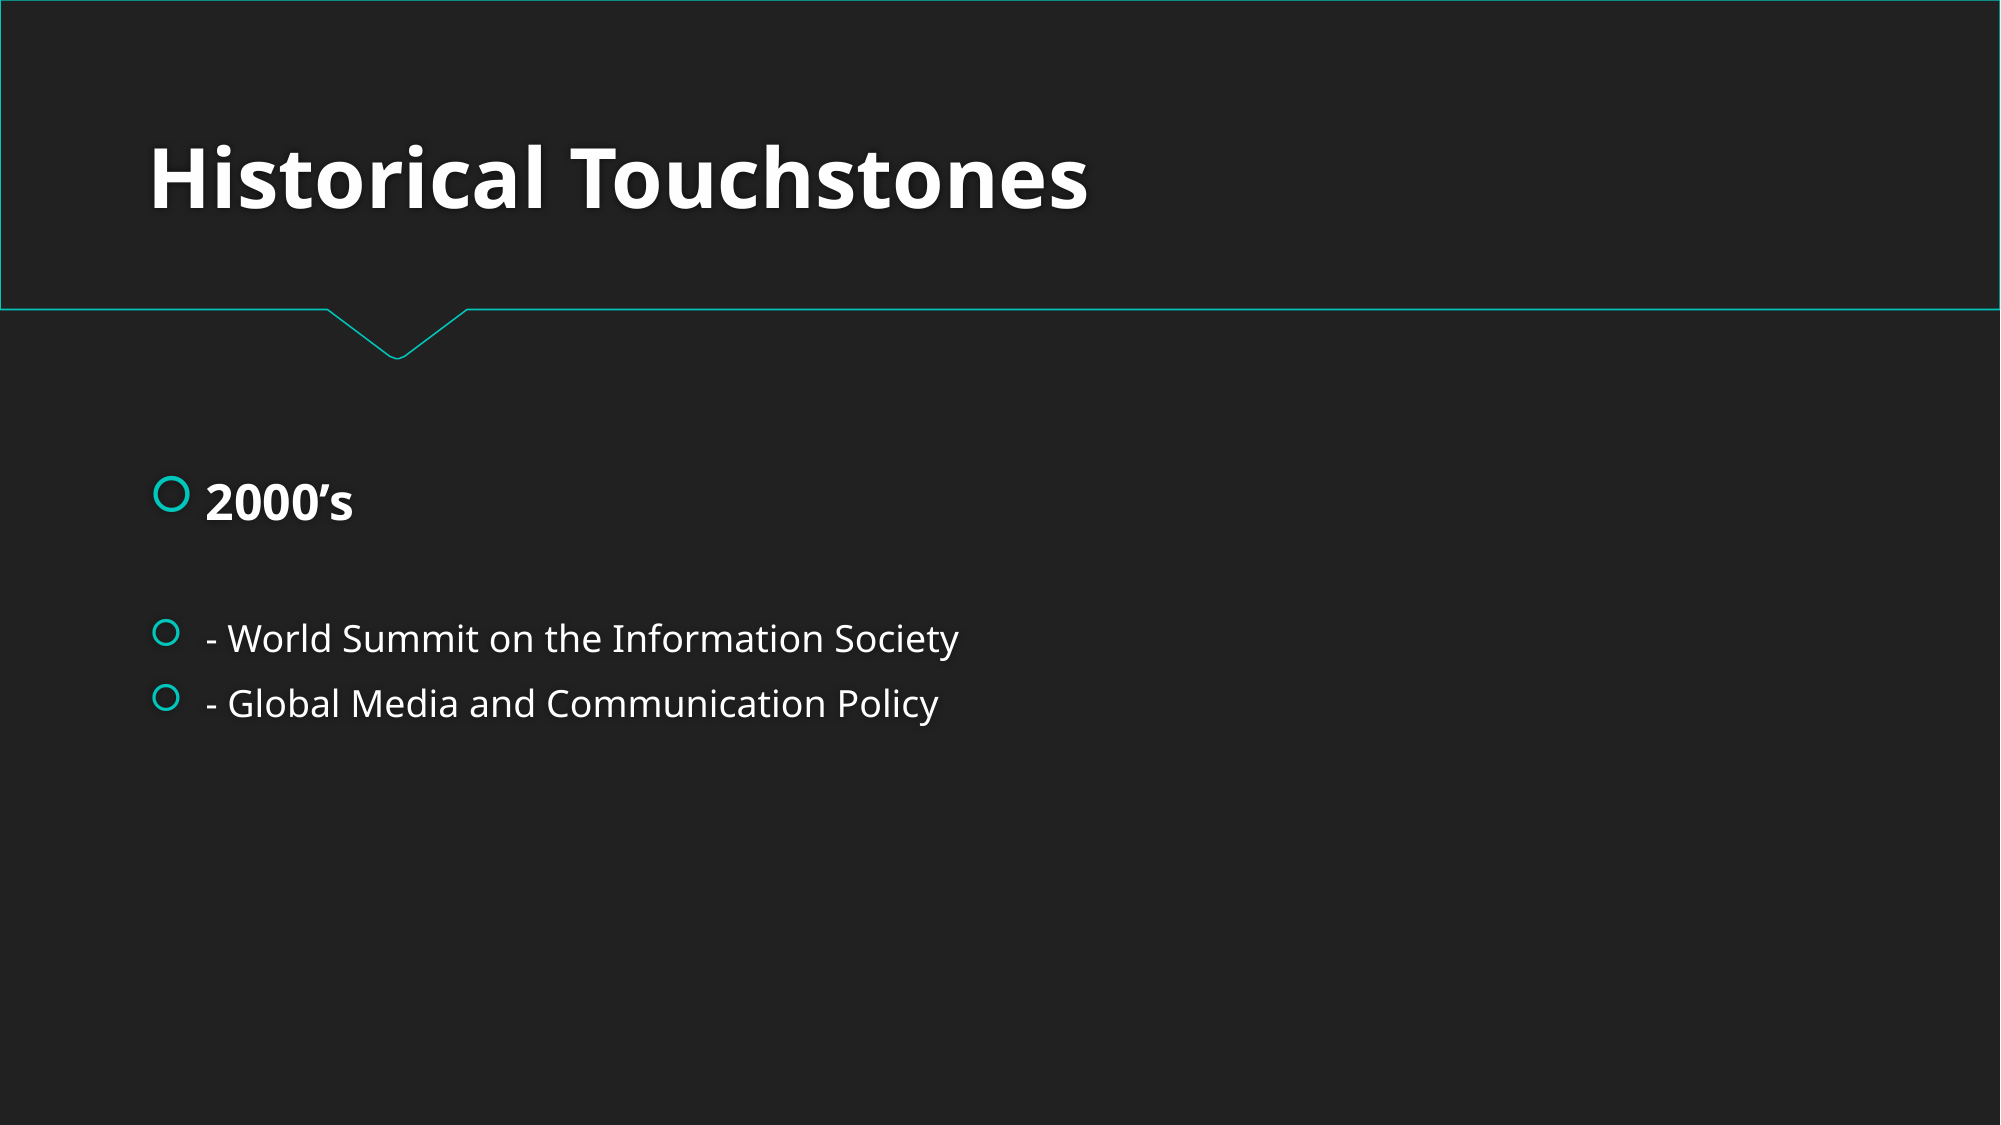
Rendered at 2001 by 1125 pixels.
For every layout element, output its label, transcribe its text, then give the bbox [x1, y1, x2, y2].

list 2000’s - World Summit on the Information Society - Global Media and Communication Policy [134, 364, 1866, 962]
title Historical Touchstones [132, 73, 1868, 233]
